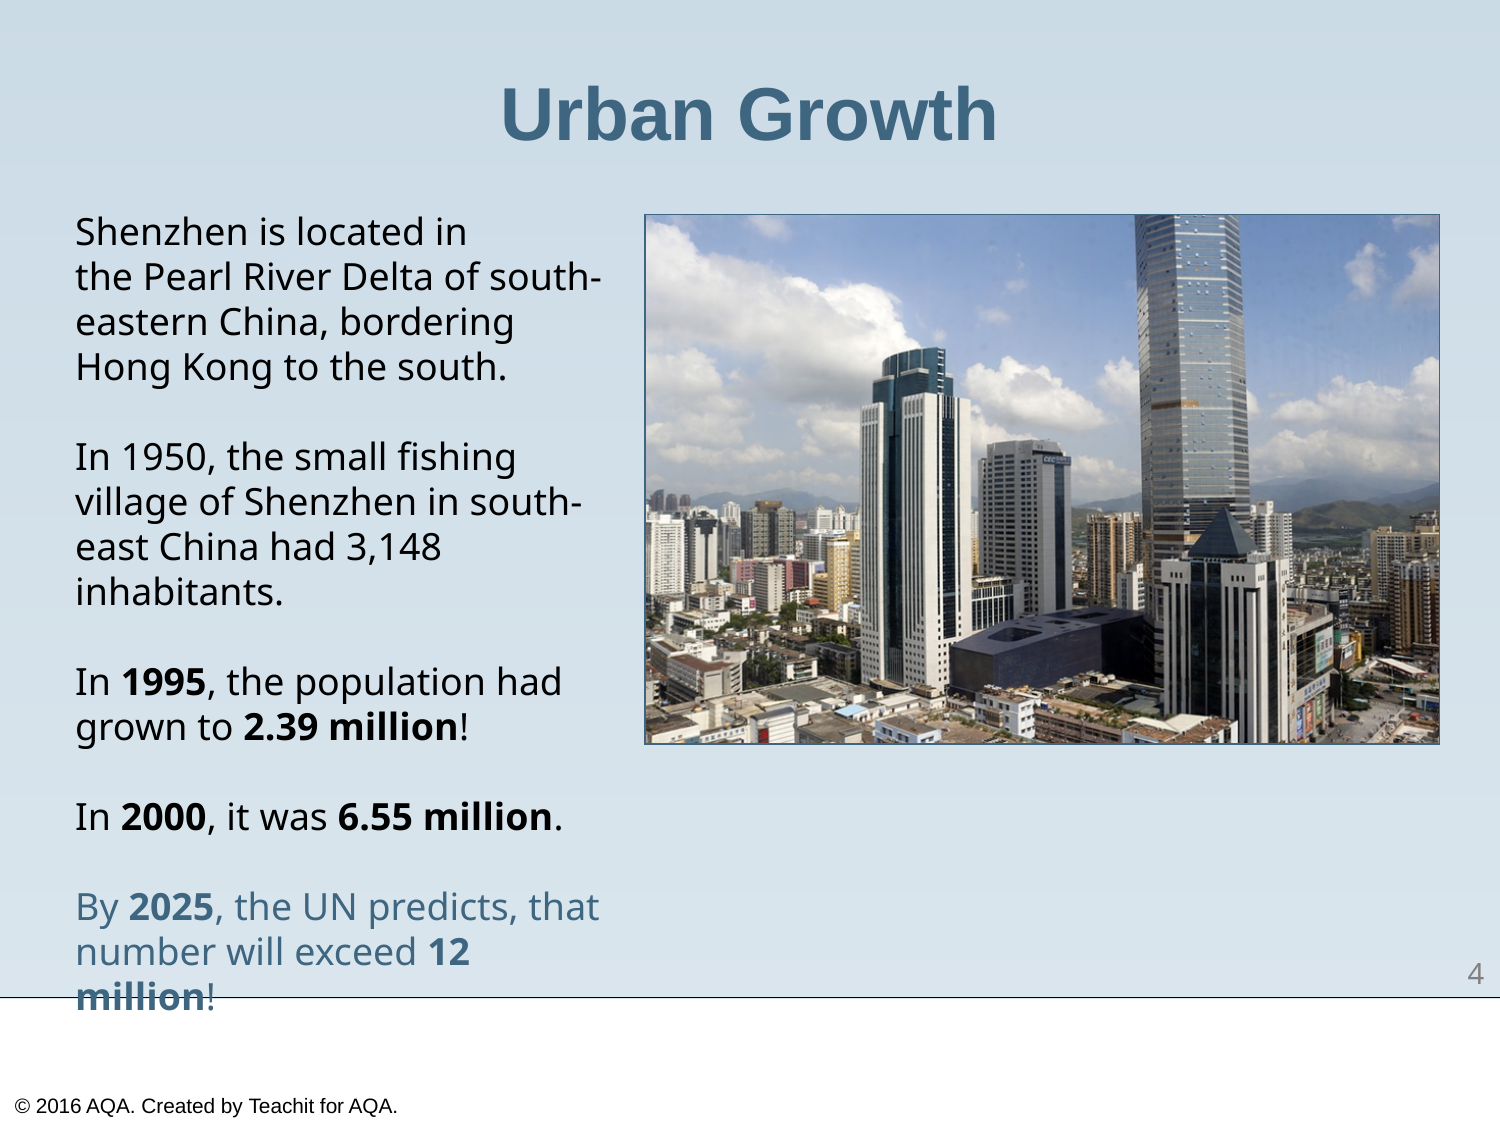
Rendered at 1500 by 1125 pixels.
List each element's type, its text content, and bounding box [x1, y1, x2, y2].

text_box Shenzhen is located in the Pearl River Delta of south-eastern China, bordering Hong Kong to the south. In 1950, the small fishing village of Shenzhen in south-east China had 3,148 inhabitants. In 1995, the population had grown to 2.39 million! In 2000, it was 6.55 million. By 2025, the UN predicts, that number will exceed 12 million! [60, 200, 630, 1071]
text_box Urban Growth [404, 58, 1096, 164]
picture [645, 215, 1439, 744]
